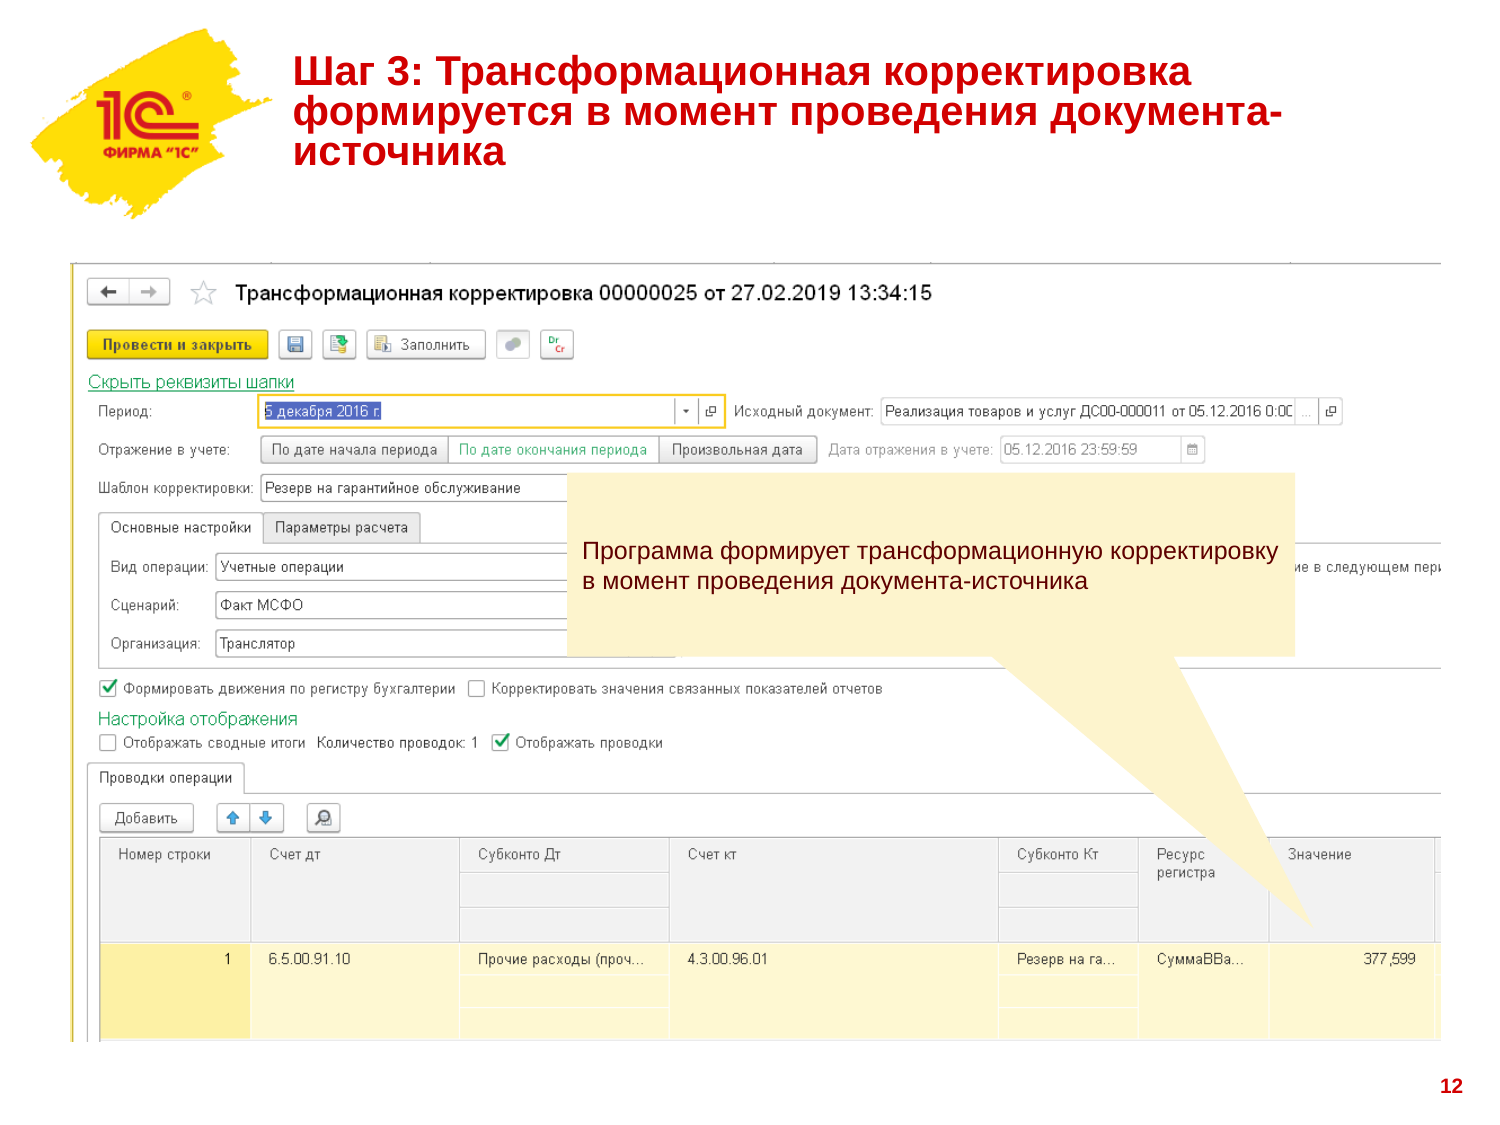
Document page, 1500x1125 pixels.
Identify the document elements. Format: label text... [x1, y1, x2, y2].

picture [70, 262, 1441, 1043]
slide_number 12 [1352, 1065, 1479, 1108]
title Шаг 3: Трансформационная корректировка формируется в момент проведения документа-источника [277, 24, 1353, 203]
picture [23, 23, 278, 224]
